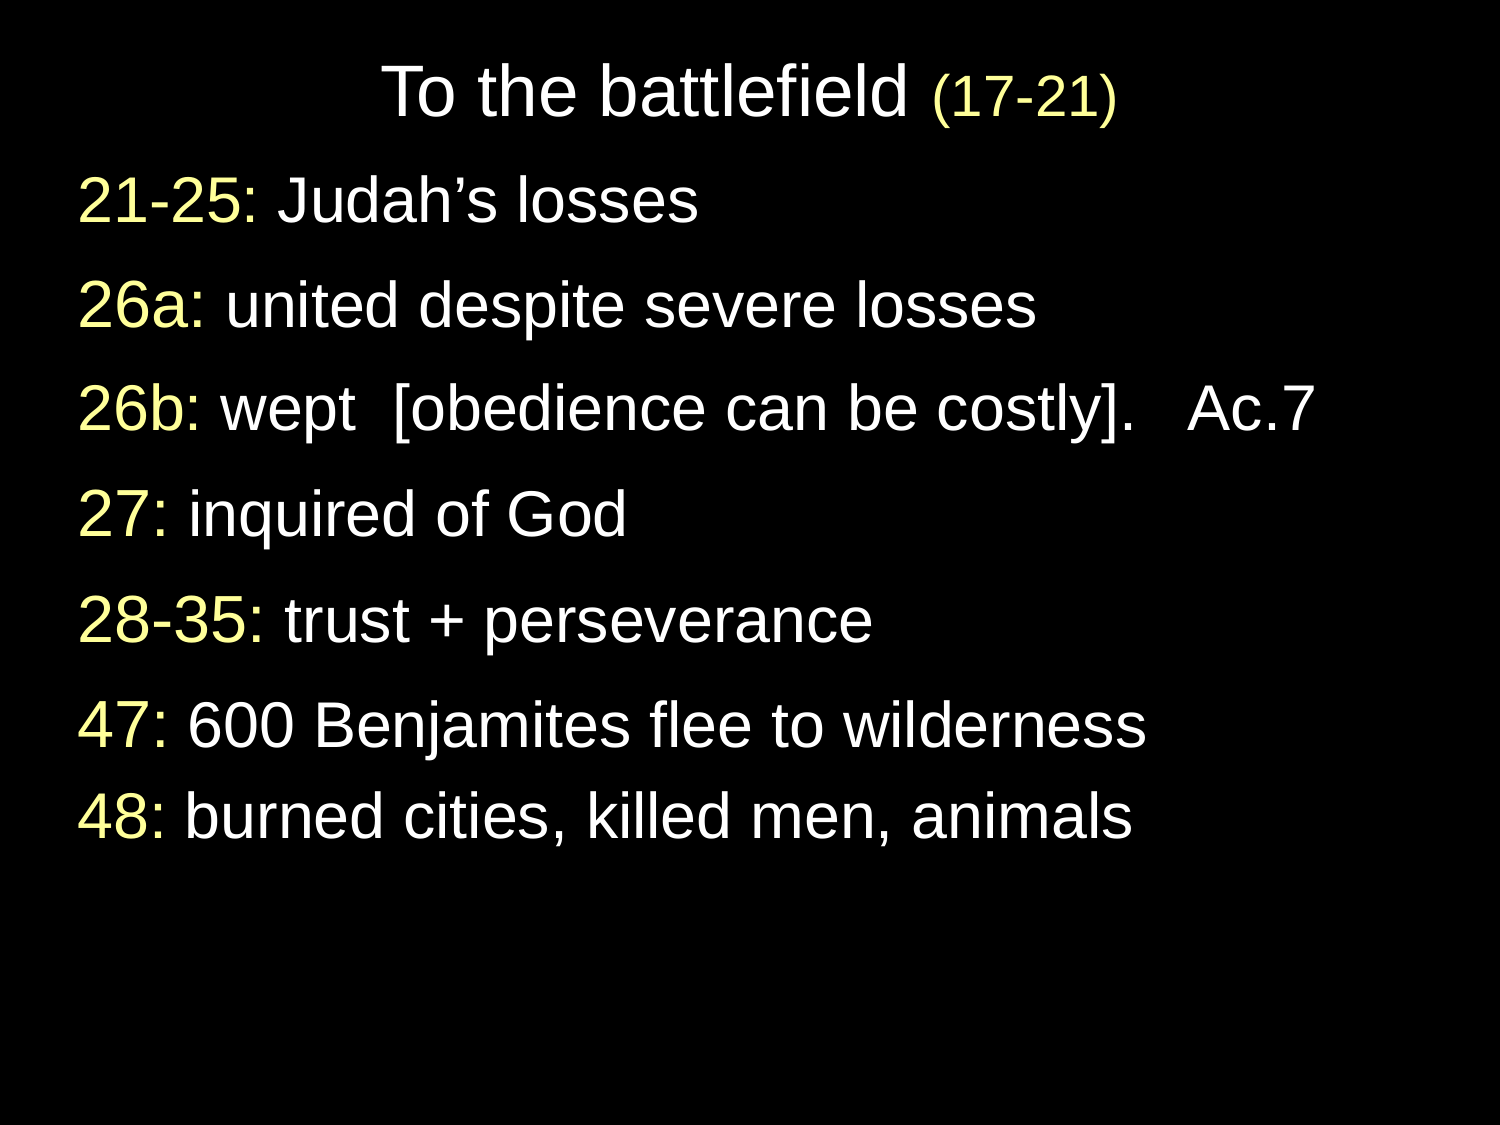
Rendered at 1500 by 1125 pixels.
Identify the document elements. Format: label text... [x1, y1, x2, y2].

title To the battlefield (17-21) [75, 0, 1425, 149]
list 21-25: Judah’s losses 26a: united despite severe losses 26b: wept [obedience can be costly]. Ac.7 27: inquired of God 28-35: trust + perseverance 47: 600 Benjamites flee to wilderness 48: burned cities, killed men, animals [62, 149, 1438, 1075]
